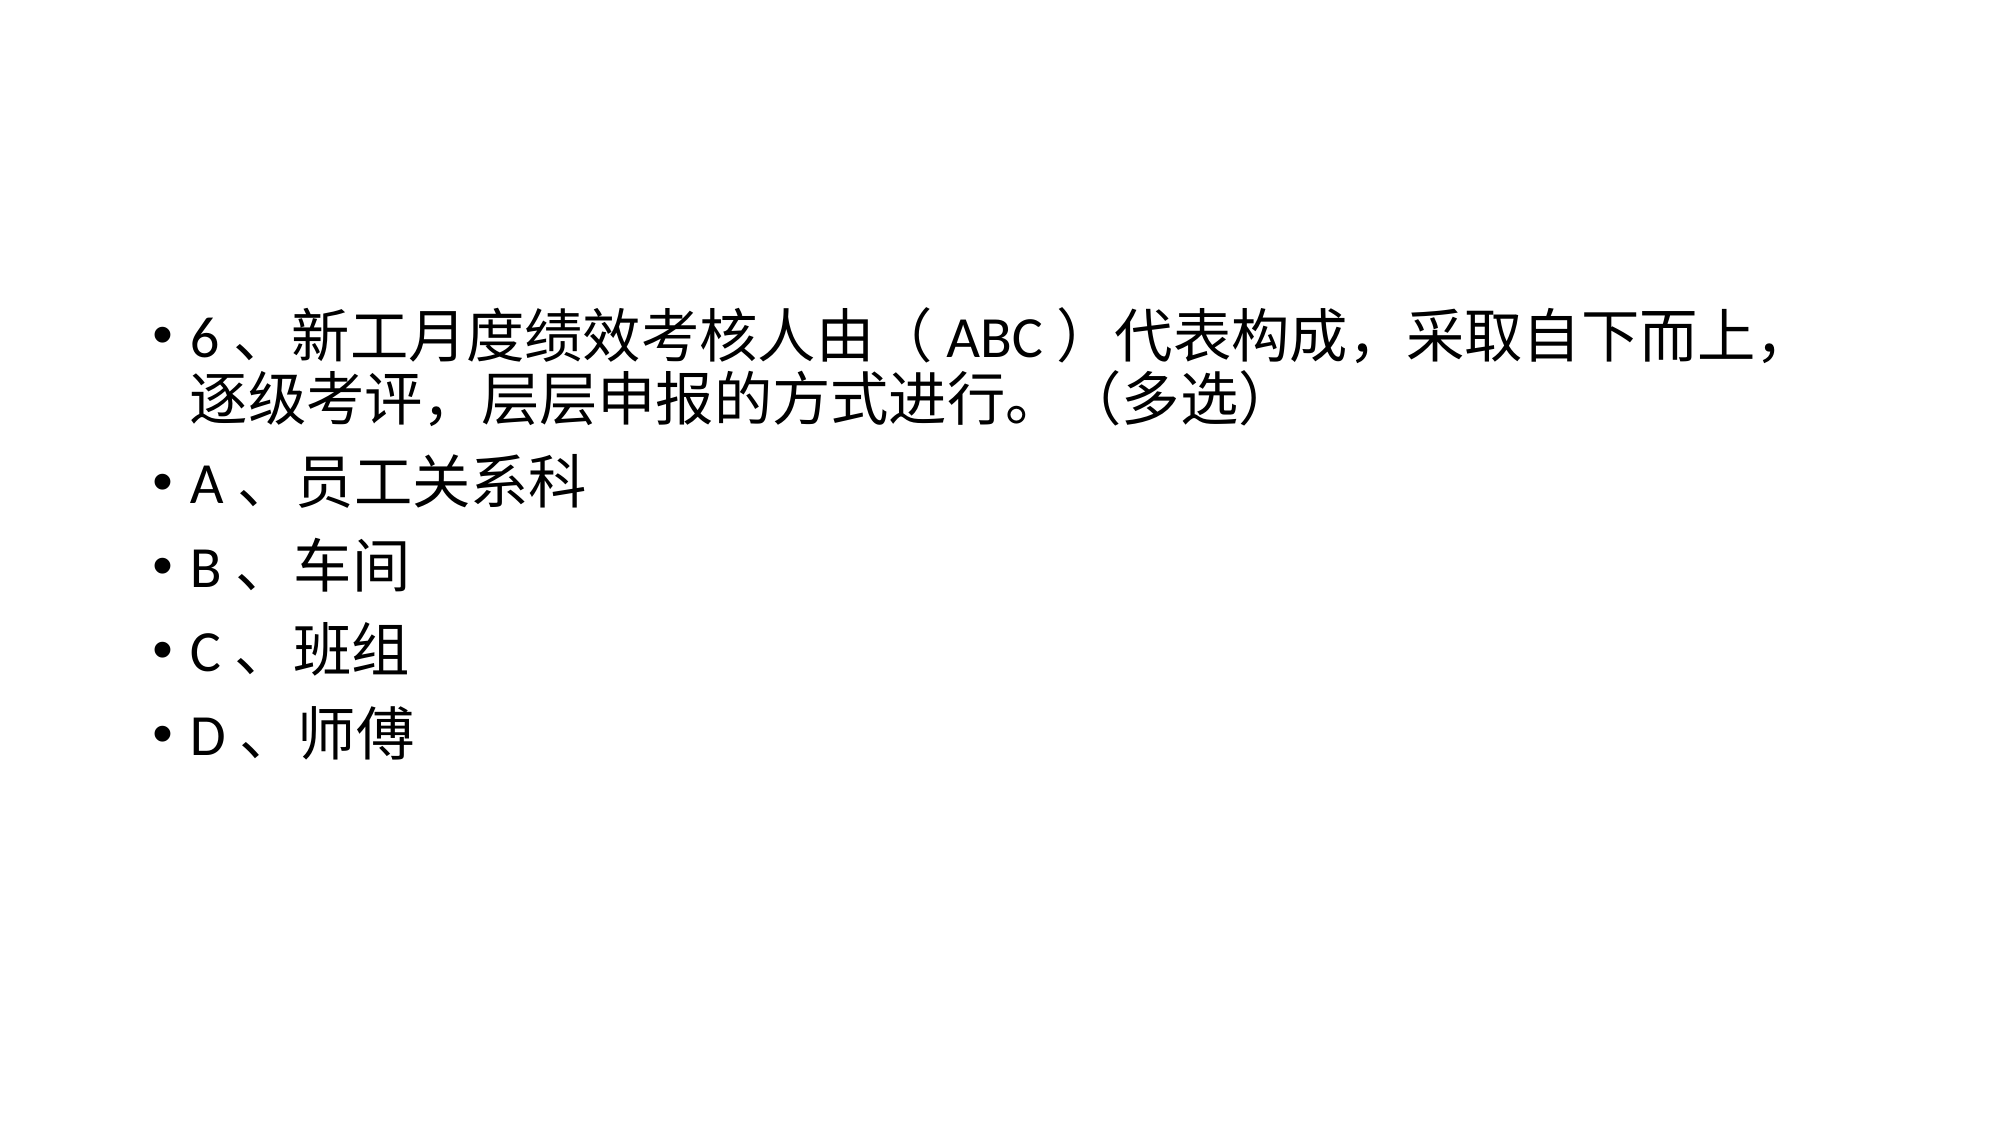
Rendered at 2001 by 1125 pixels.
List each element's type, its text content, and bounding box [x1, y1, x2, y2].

list 6、新工月度绩效考核人由（ABC）代表构成，采取自下而上，逐级考评，层层申报的方式进行。（多选） A、员工关系科 B、车间 C、班组 D、师傅 [137, 299, 1863, 1014]
